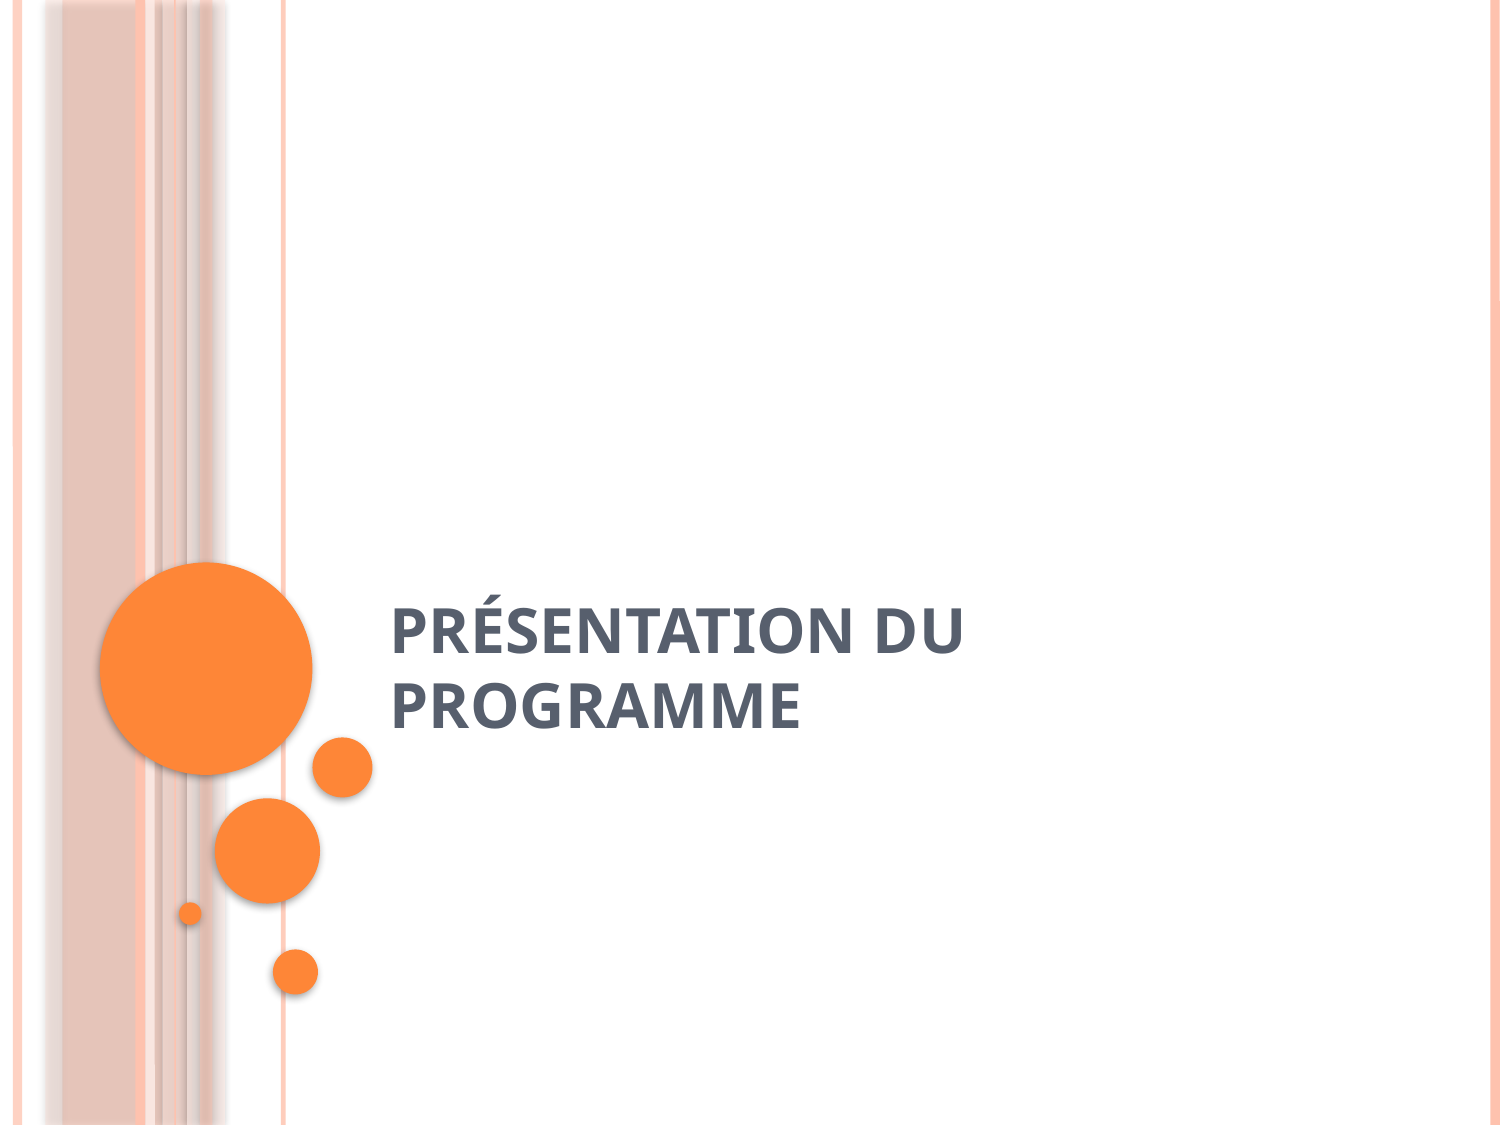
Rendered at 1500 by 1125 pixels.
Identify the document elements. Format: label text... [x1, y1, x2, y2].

title Présentation du programme [375, 512, 1388, 824]
